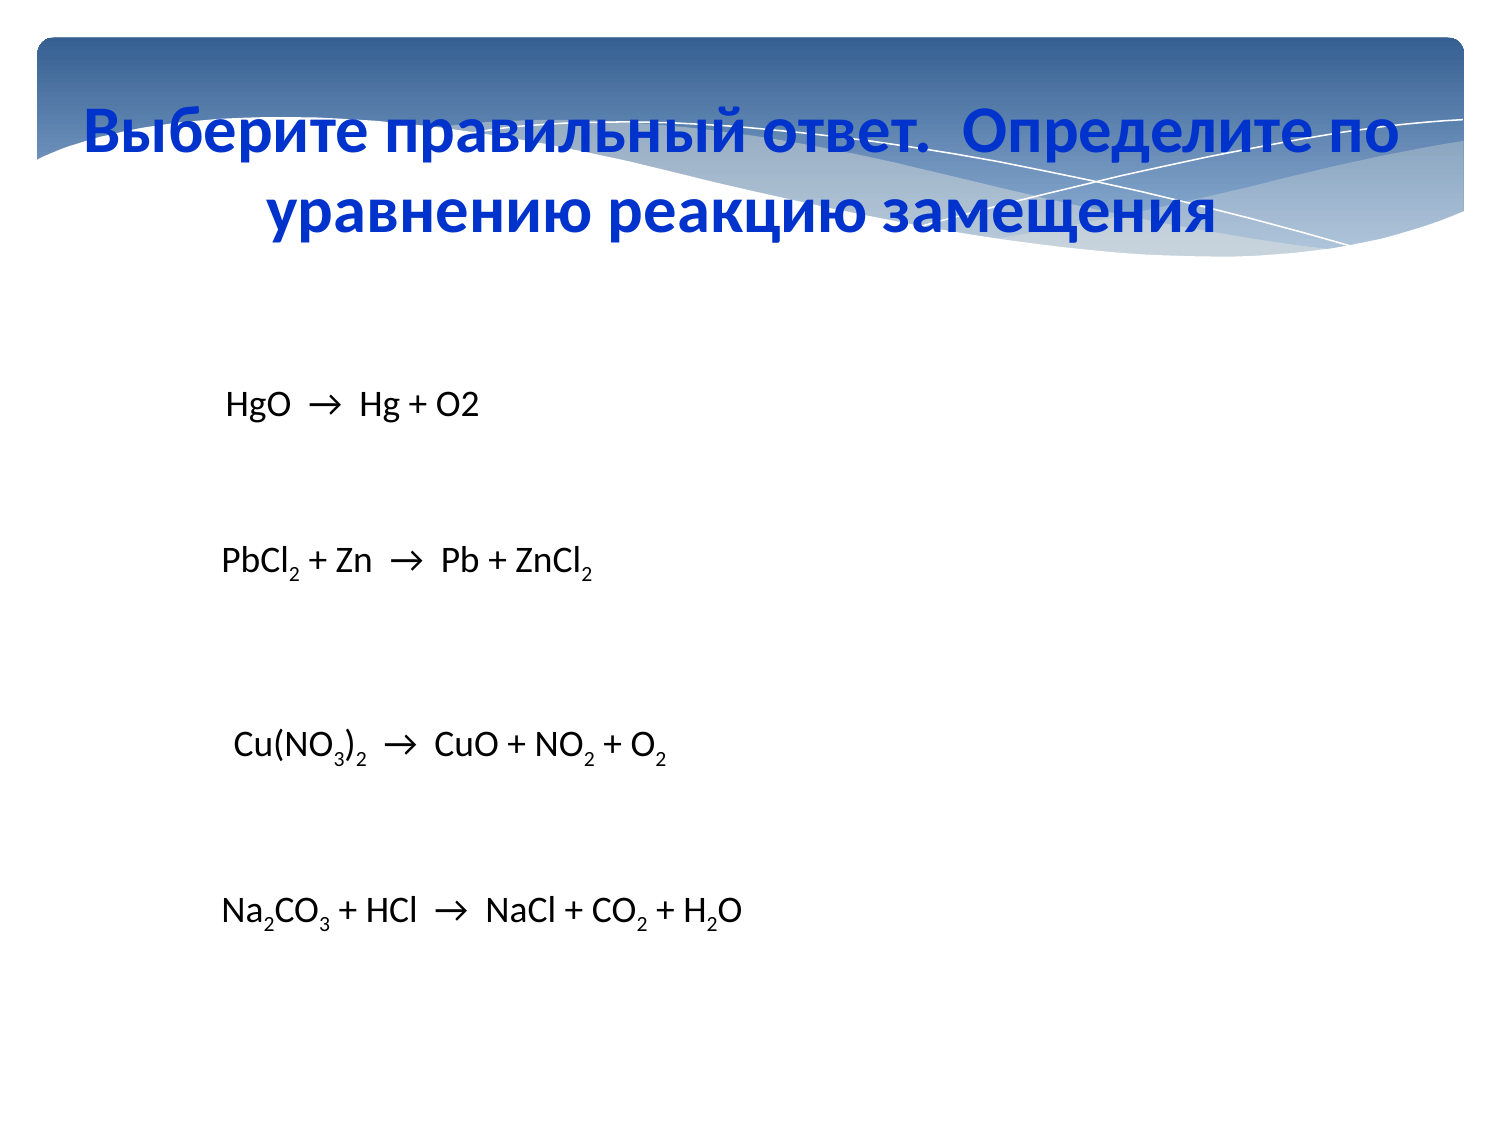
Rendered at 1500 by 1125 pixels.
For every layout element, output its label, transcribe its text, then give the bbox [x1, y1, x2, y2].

text_box HgO → Hg + O2 [210, 371, 526, 433]
text_box PbCl2 + Zn → Pb + ZnCl2 [206, 527, 631, 588]
text_box Na2CO3 + HCl → NaCl + CO2 + H2O [206, 877, 780, 938]
text_box Cu(NO3)2 → CuO + NO2 + O2 [218, 711, 703, 773]
text_box Выберите правильный ответ. Определите по уравнению реакцию замещения [57, 78, 1428, 255]
